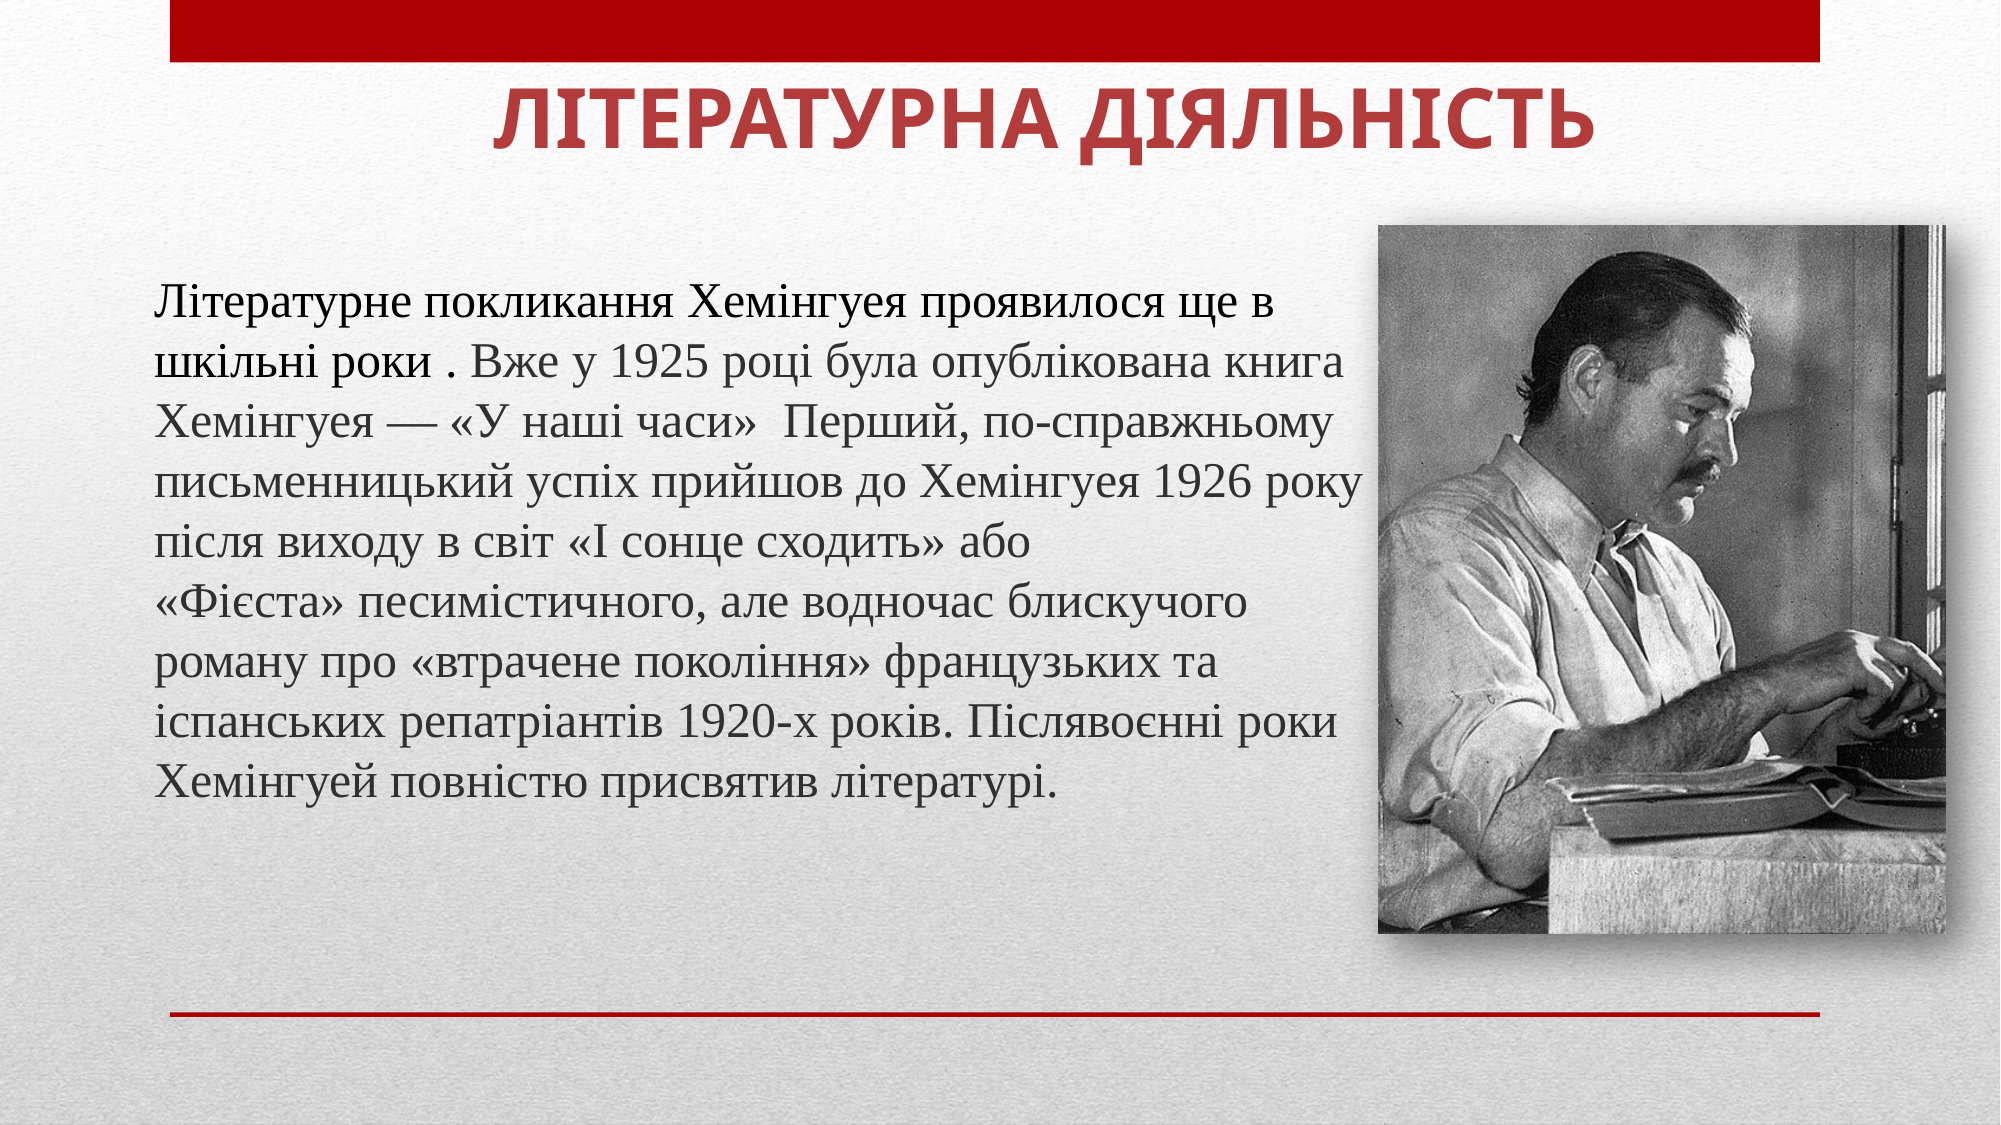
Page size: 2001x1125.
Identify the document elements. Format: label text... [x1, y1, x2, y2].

picture [1377, 224, 1947, 935]
title Літературна діяльність [1386, 92, 1654, 173]
list Літературне покликання Хемінгуея проявилося ще в шкільні роки . Вже у 1925 році була опублікована книга Хемінгуея — «У наші часи» Перший, по-справжньому письменницький успіх прийшов до Хемінгуея 1926 року після виходу в світ «І сонце сходить» або «Фієста» песимістичного, але водночас блискучого роману про «втрачене покоління» французьких та іспанських репатріантів 1920-х років. Післявоєнні роки Хемінгуей повністю присвятив літературі. [139, 87, 1386, 987]
